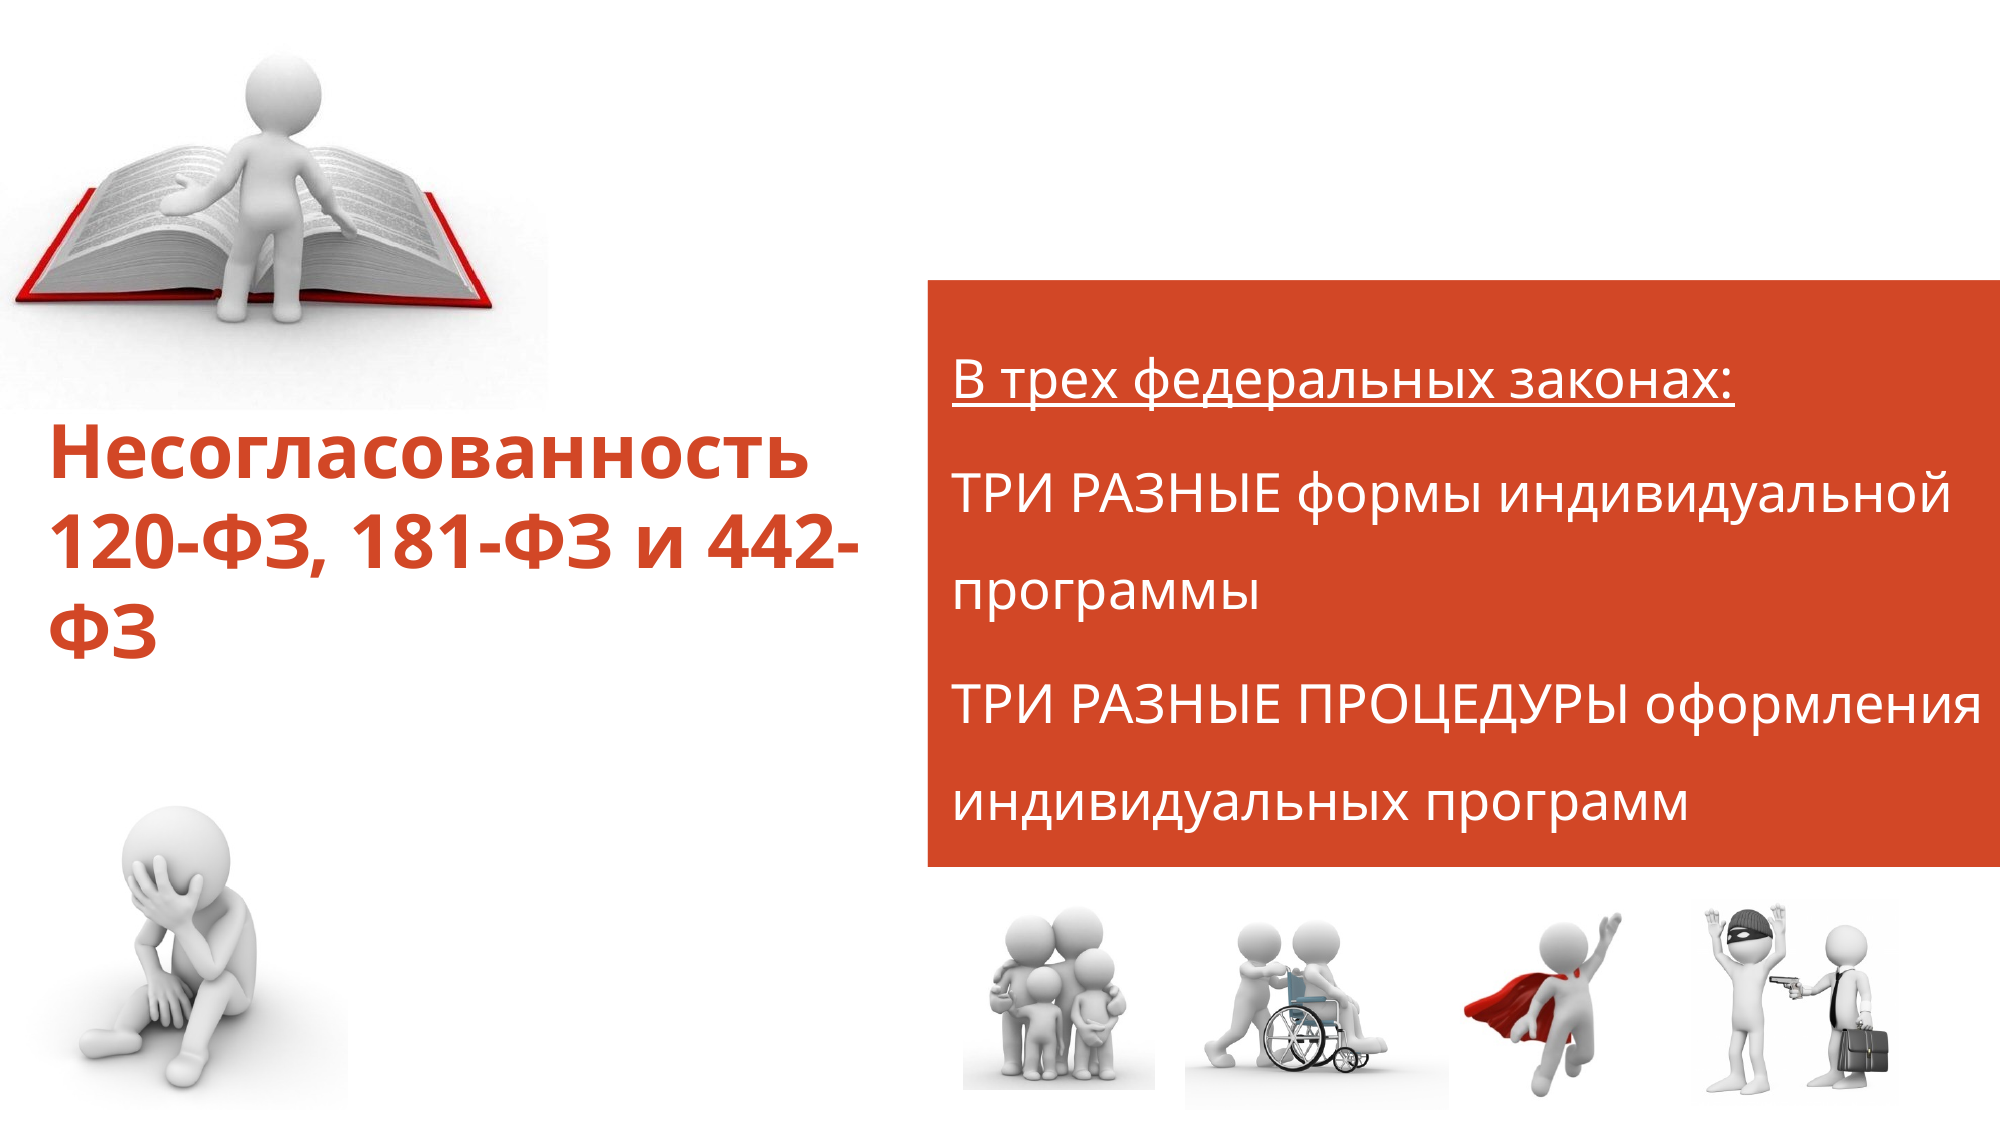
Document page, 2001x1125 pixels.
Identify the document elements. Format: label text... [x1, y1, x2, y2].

picture [1185, 898, 1656, 1110]
list В трех федеральных законах: ТРИ РАЗНЫЕ формы индивидуальной программы ТРИ РАЗНЫЕ ПРОЦЕДУРЫ оформления индивидуальных программ [936, 286, 2000, 858]
picture [20, 782, 348, 1110]
picture [0, 11, 553, 414]
title Несогласованность 120-ФЗ, 181-ФЗ и 442-ФЗ [32, 276, 920, 800]
picture [1691, 899, 1899, 1106]
picture [963, 899, 1155, 1090]
